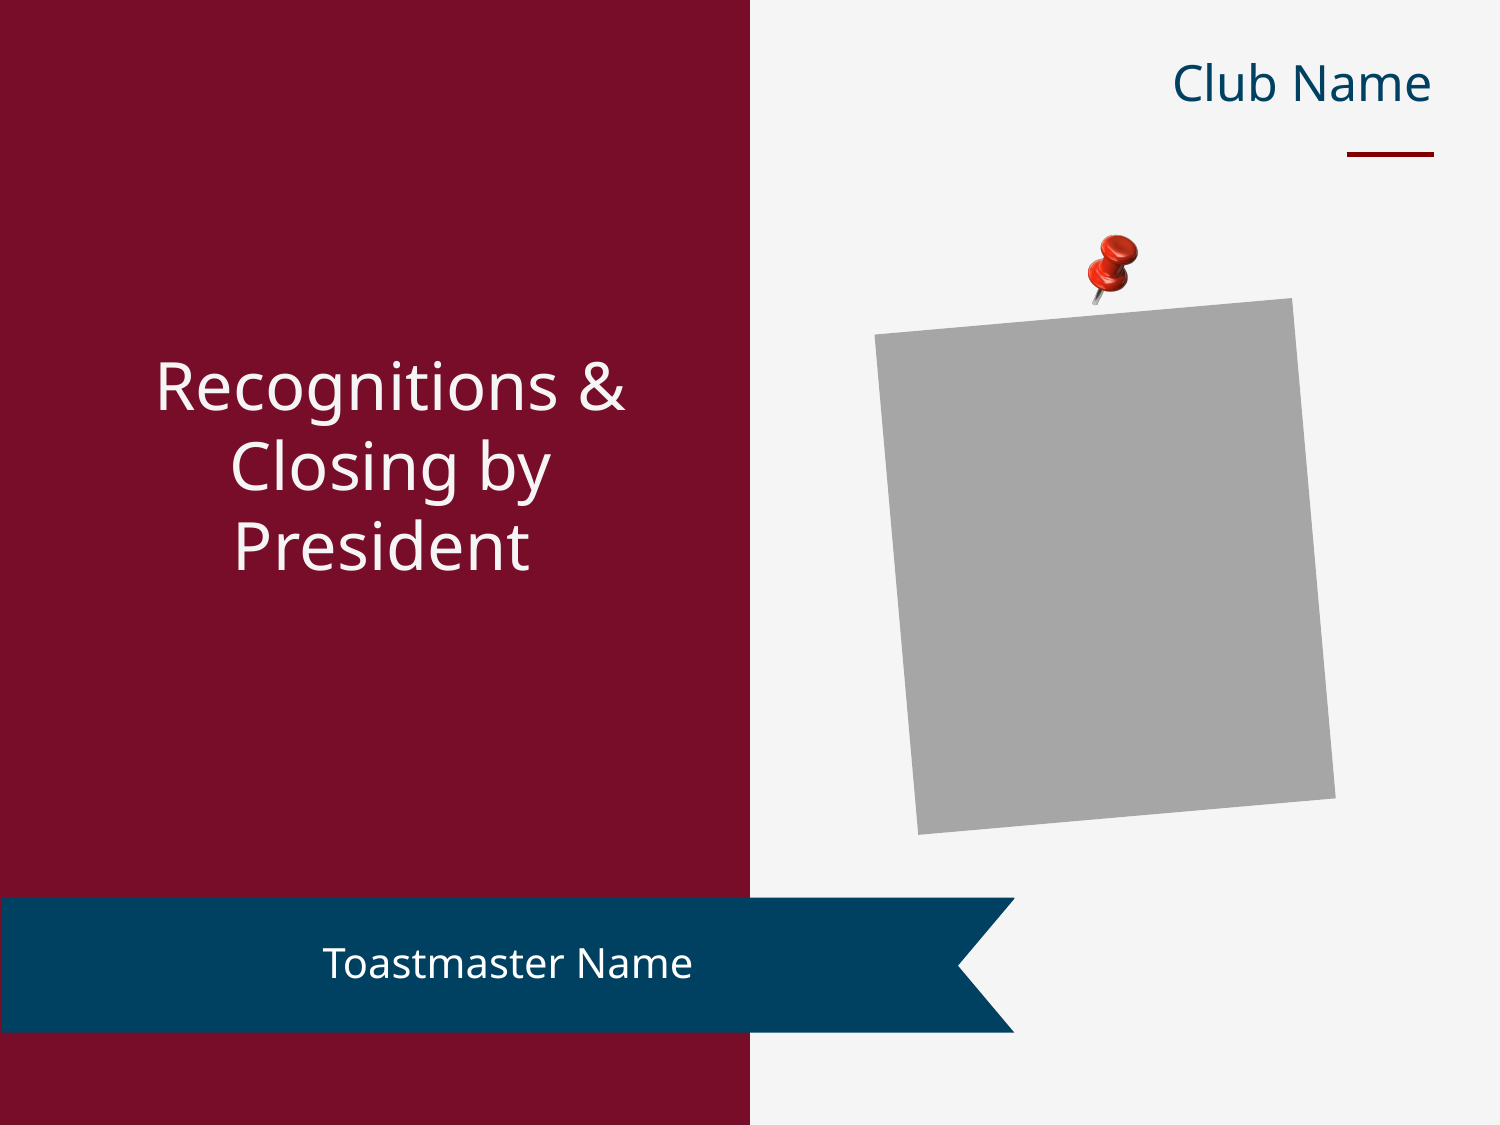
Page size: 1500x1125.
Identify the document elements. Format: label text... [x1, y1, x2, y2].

picture [1087, 232, 1140, 307]
text_box Club Name [1164, 32, 1500, 139]
text_box Recognitions & Closing by President [115, 336, 666, 592]
list Toastmaster Name [65, 917, 951, 1013]
